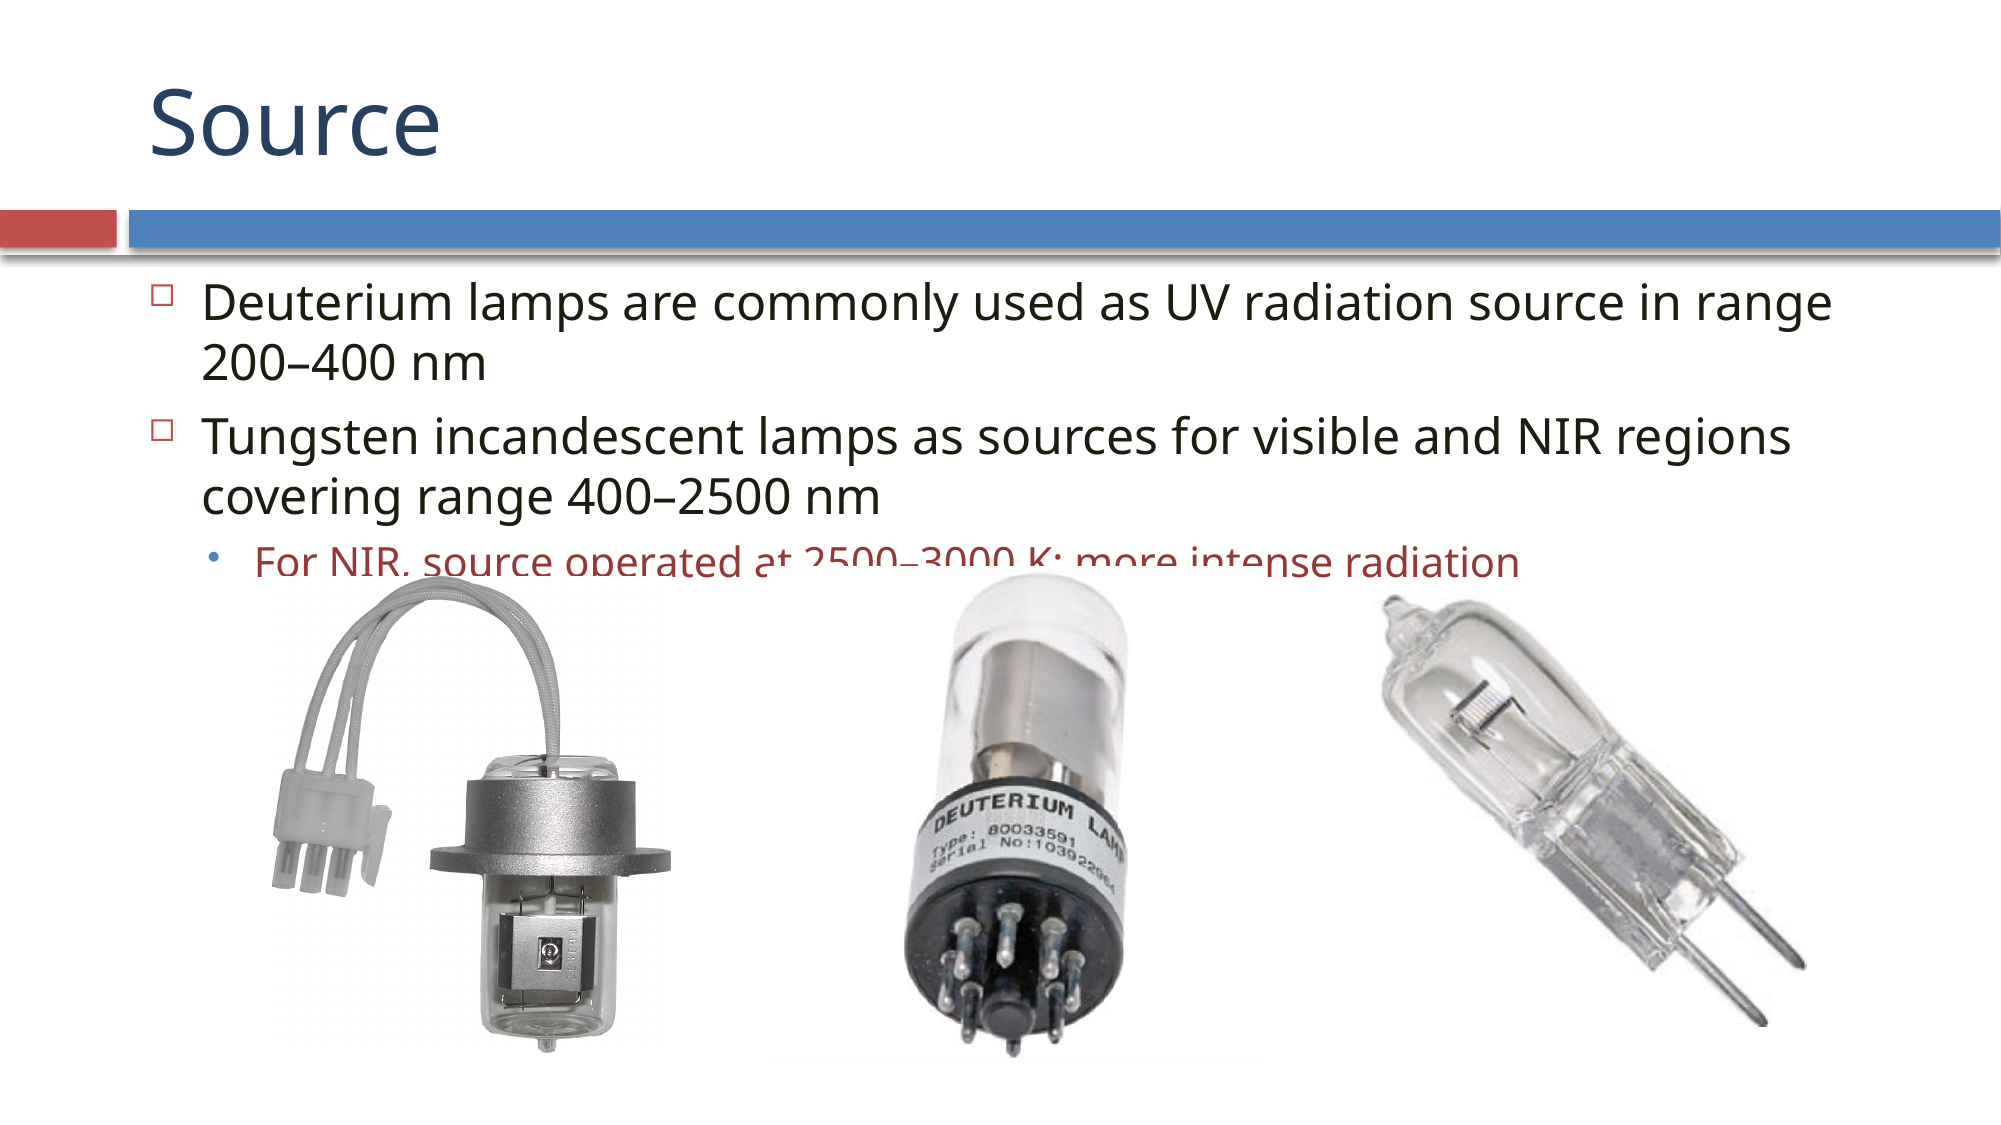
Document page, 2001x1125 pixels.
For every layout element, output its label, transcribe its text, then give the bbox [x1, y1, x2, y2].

picture [1374, 594, 1807, 1027]
title Source [133, 37, 1918, 200]
picture [272, 575, 672, 1053]
picture [767, 566, 1265, 1063]
list Deuterium lamps are commonly used as UV radiation source in range 200–400 nm Tungsten incandescent lamps as sources for visible and NIR regions covering range 400–2500 nm For NIR, source operated at 2500–3000 K: more intense radiation [133, 262, 1918, 1000]
